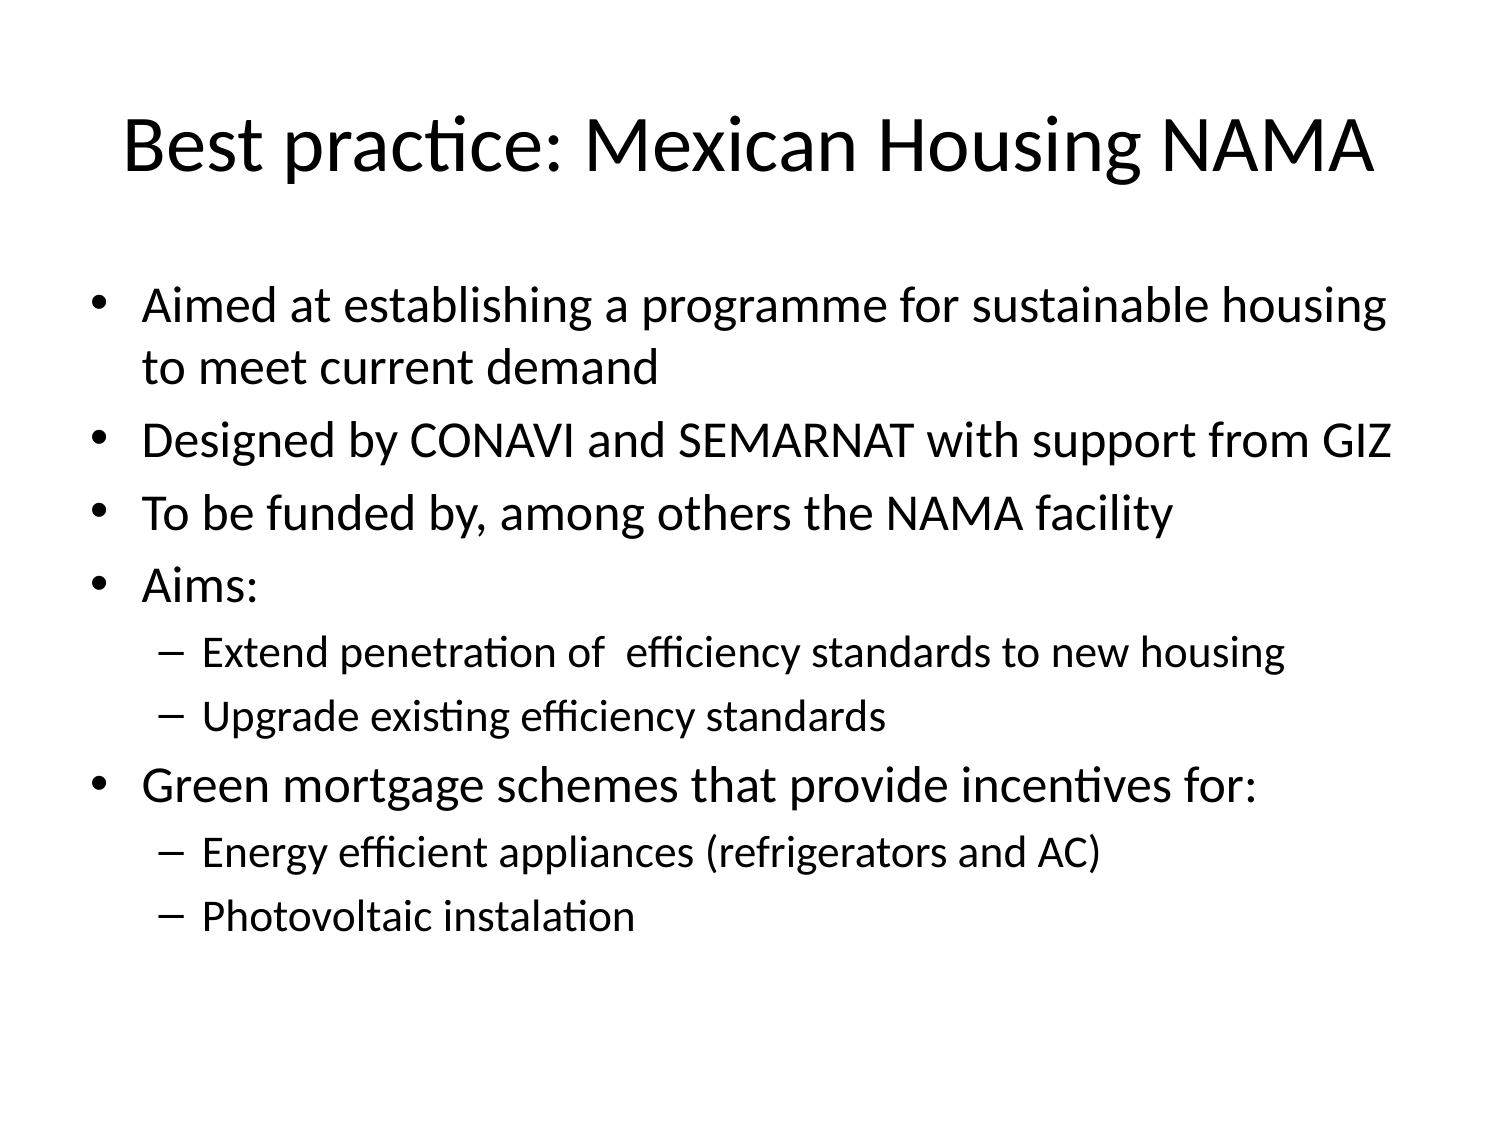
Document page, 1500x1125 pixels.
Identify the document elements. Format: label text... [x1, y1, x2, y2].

title Best practice: Mexican Housing NAMA [75, 45, 1425, 233]
list Aimed at establishing a programme for sustainable housing to meet current demand Designed by CONAVI and SEMARNAT with support from GIZ To be funded by, among others the NAMA facility Aims: Extend penetration of efficiency standards to new housing Upgrade existing efficiency standards Green mortgage schemes that provide incentives for: Energy efficient appliances (refrigerators and AC) Photovoltaic instalation [75, 262, 1425, 1005]
